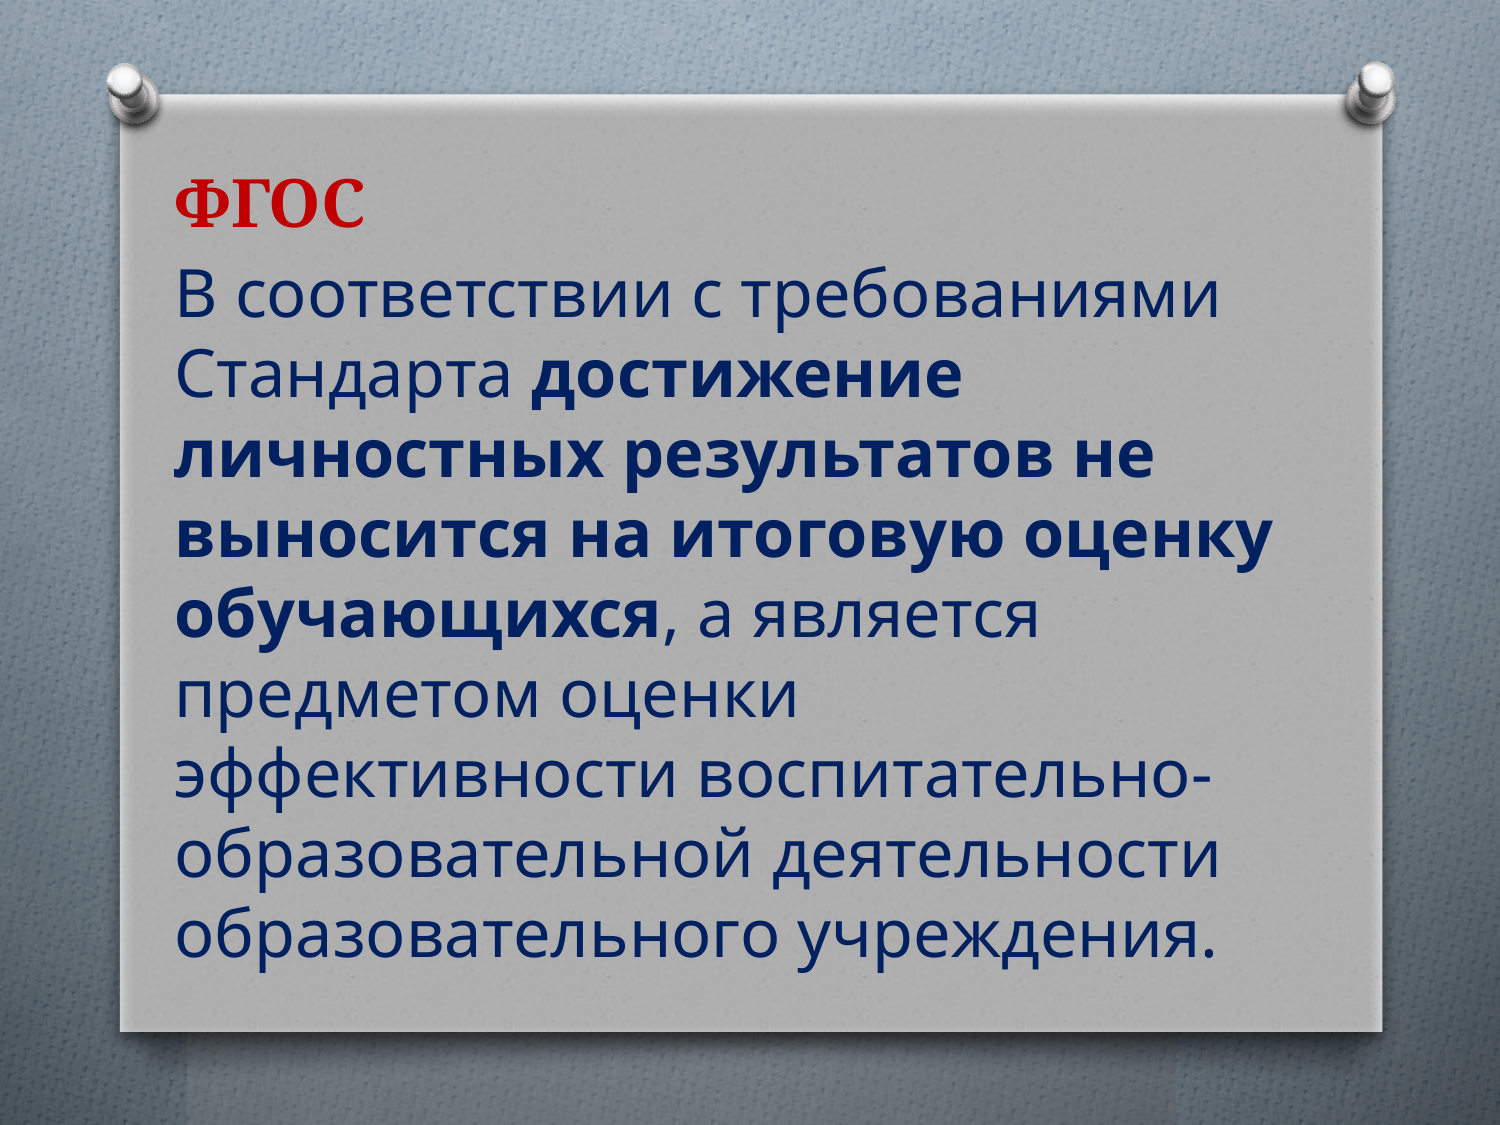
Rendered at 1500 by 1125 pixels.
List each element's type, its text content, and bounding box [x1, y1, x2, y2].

list В соответствии с требованиями Стандарта достижение личностных результатов не выносится на итоговую оценку обучающихся, а является предметом оценки эффективности воспитательно-образовательной деятельности образовательного учреждения. [159, 243, 1329, 965]
title ФГОС [159, 134, 1323, 243]
picture [75, 29, 198, 153]
picture [1317, 35, 1439, 156]
